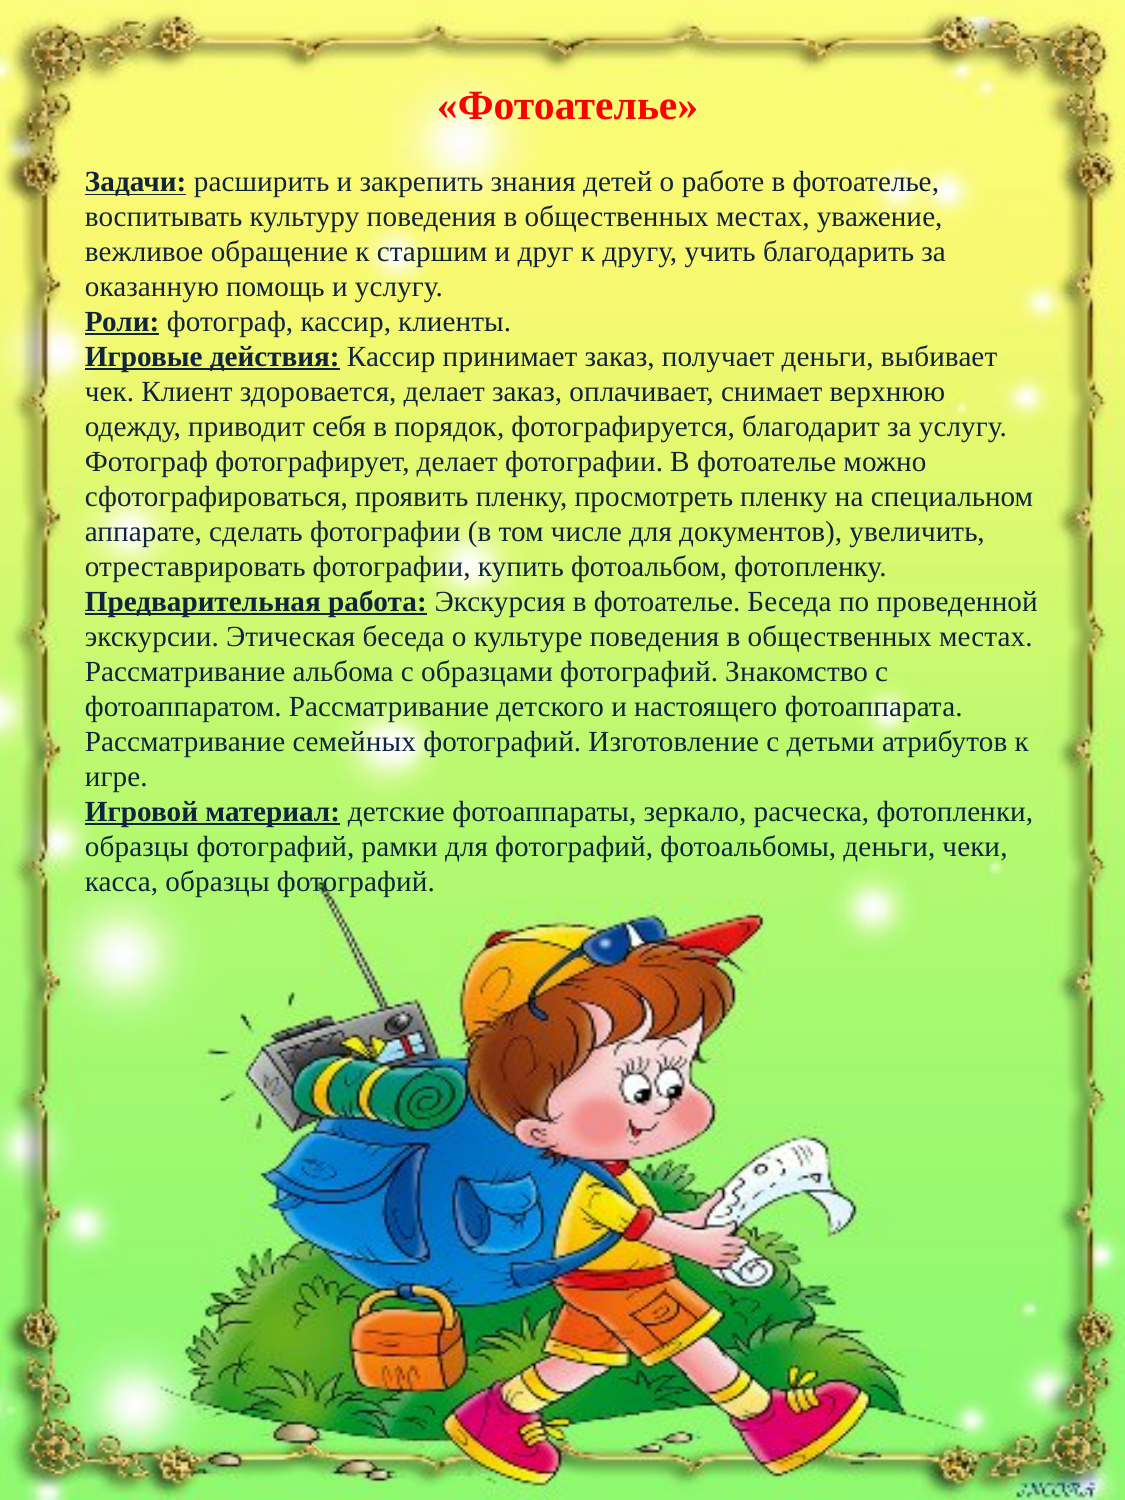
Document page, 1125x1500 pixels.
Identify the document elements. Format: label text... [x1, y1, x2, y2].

text_box «Фотоателье» Задачи: расширить и закрепить знания детей о работе в фотоателье, воспитывать культуру поведения в общественных местах, уважение, вежливое обращение к старшим и друг к другу, учить благодарить за оказанную помощь и услугу. Роли: фотограф, кассир, клиенты. Игровые действия: Кассир принимает заказ, получает деньги, выбивает чек. Клиент здоровается, делает заказ, оплачивает, снимает верхнюю одежду, приводит себя в порядок, фотографируется, благодарит за услугу. Фотограф фотографирует, делает фотографии. В фотоателье можно сфотографироваться, проявить пленку, просмотреть пленку на специальном аппарате, сделать фотографии (в том числе для документов), увеличить, отреставрировать фотографии, купить фотоальбом, фотопленку. Предварительная работа: Экскурсия в фотоателье. Беседа по проведенной экскурсии. Этическая беседа о культуре поведения в общественных местах. Рассматривание альбома с образцами фотографий. Знакомство с фотоаппаратом. Рассматривание детского и настоящего фотоаппарата. Рассматривание семейных фотографий. Изготовление с детьми атрибутов к игре. Игровой материал: детские фотоаппараты, зеркало, расческа, фотопленки, образцы фотографий, рамки для фотографий, фотоальбомы, деньги, чеки, касса, образцы фотографий. [70, 70, 1055, 1020]
picture [0, 0, 1125, 1500]
